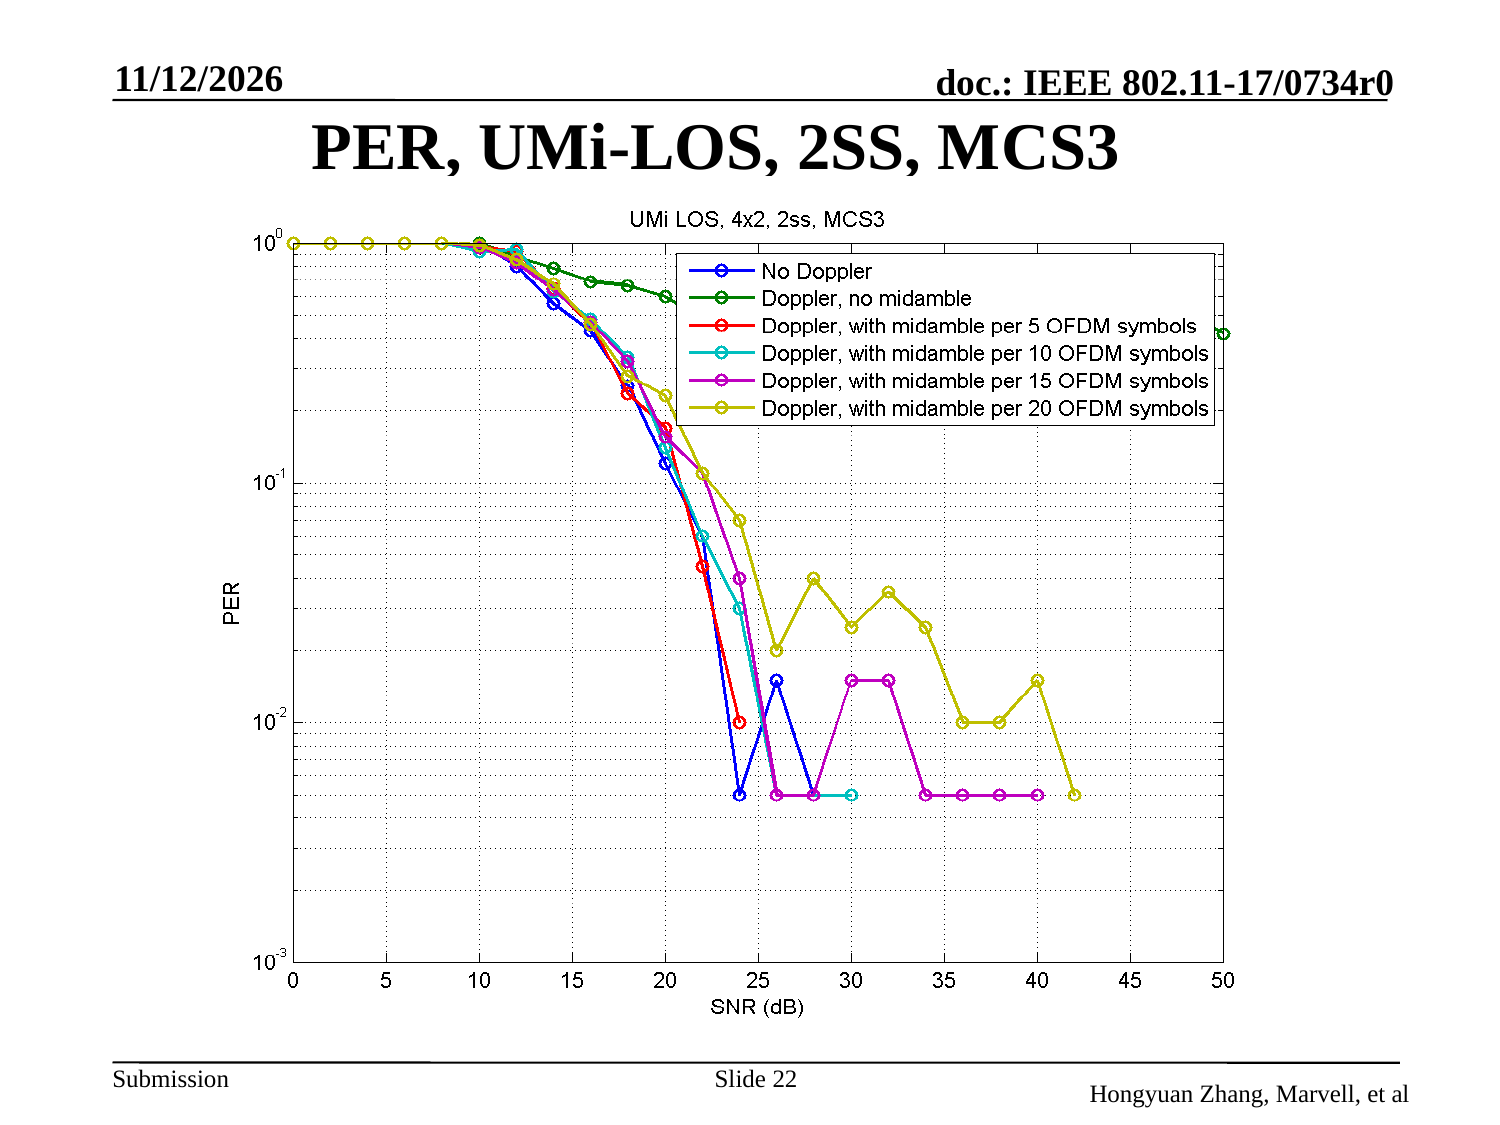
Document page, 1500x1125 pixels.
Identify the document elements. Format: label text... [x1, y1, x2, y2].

footer Hongyuan Zhang, Marvell, et al [887, 1076, 1411, 1108]
title PER, UMi-LOS, 2SS, MCS3 [78, 87, 1354, 199]
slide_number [114, 54, 423, 100]
slide_number Slide 22 [712, 1068, 800, 1123]
picture [137, 176, 1338, 1059]
